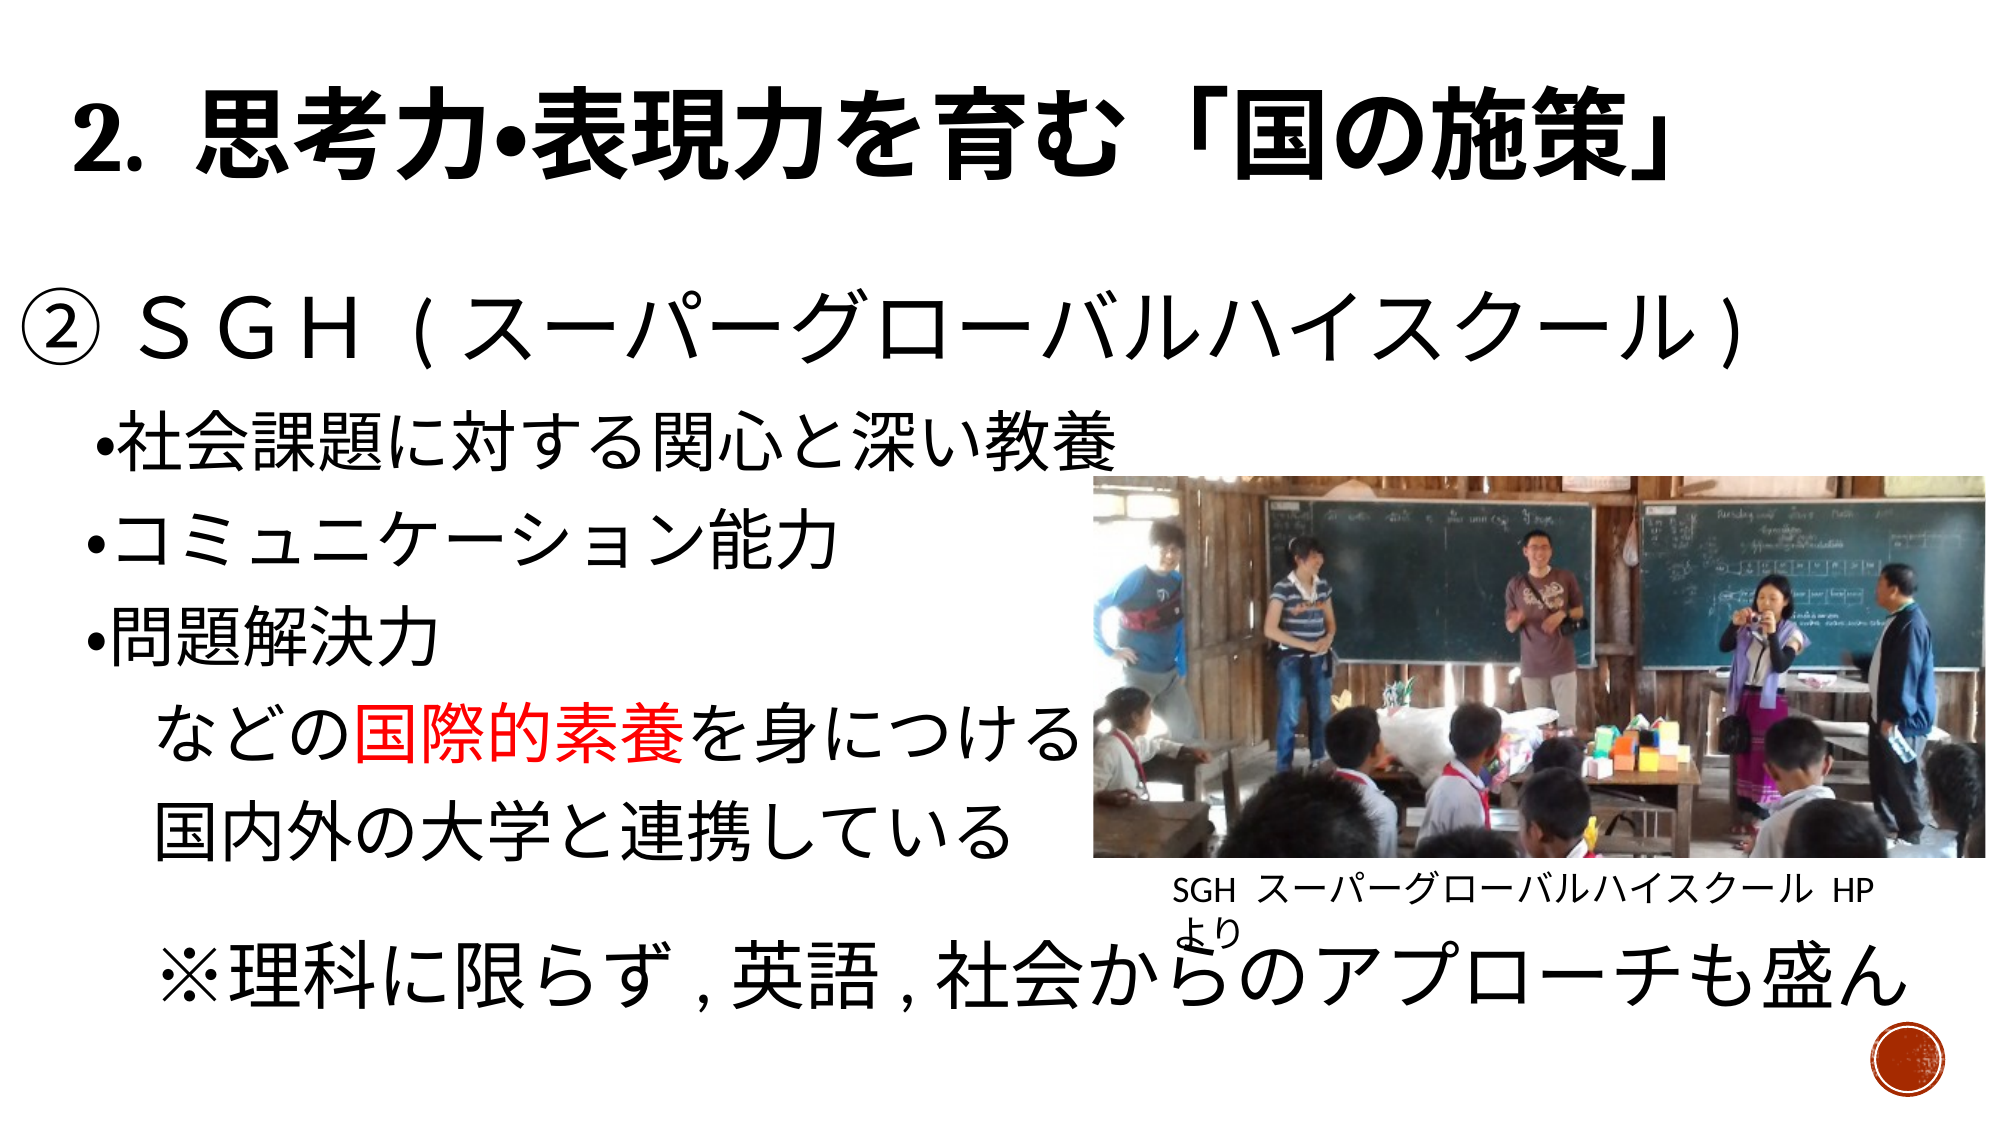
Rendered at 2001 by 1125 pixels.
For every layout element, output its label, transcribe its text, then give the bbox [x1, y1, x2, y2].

title 2. 思考力・表現力を育む「国の施策」 [57, 0, 1921, 278]
picture [1093, 476, 1986, 858]
list ②ＳＧＨ (スーパーグローバルハイスクール) ・社会課題に対する関心と深い教養 ・コミュニケーション能力 ・問題解決力 などの国際的素養を身につける 国内外の大学と連携している ※理科に限らず,英語,社会からのアプローチも盛ん [4, 278, 1947, 1125]
text_box SGH スーパーグローバルハイスクール HPより [1157, 858, 1921, 963]
